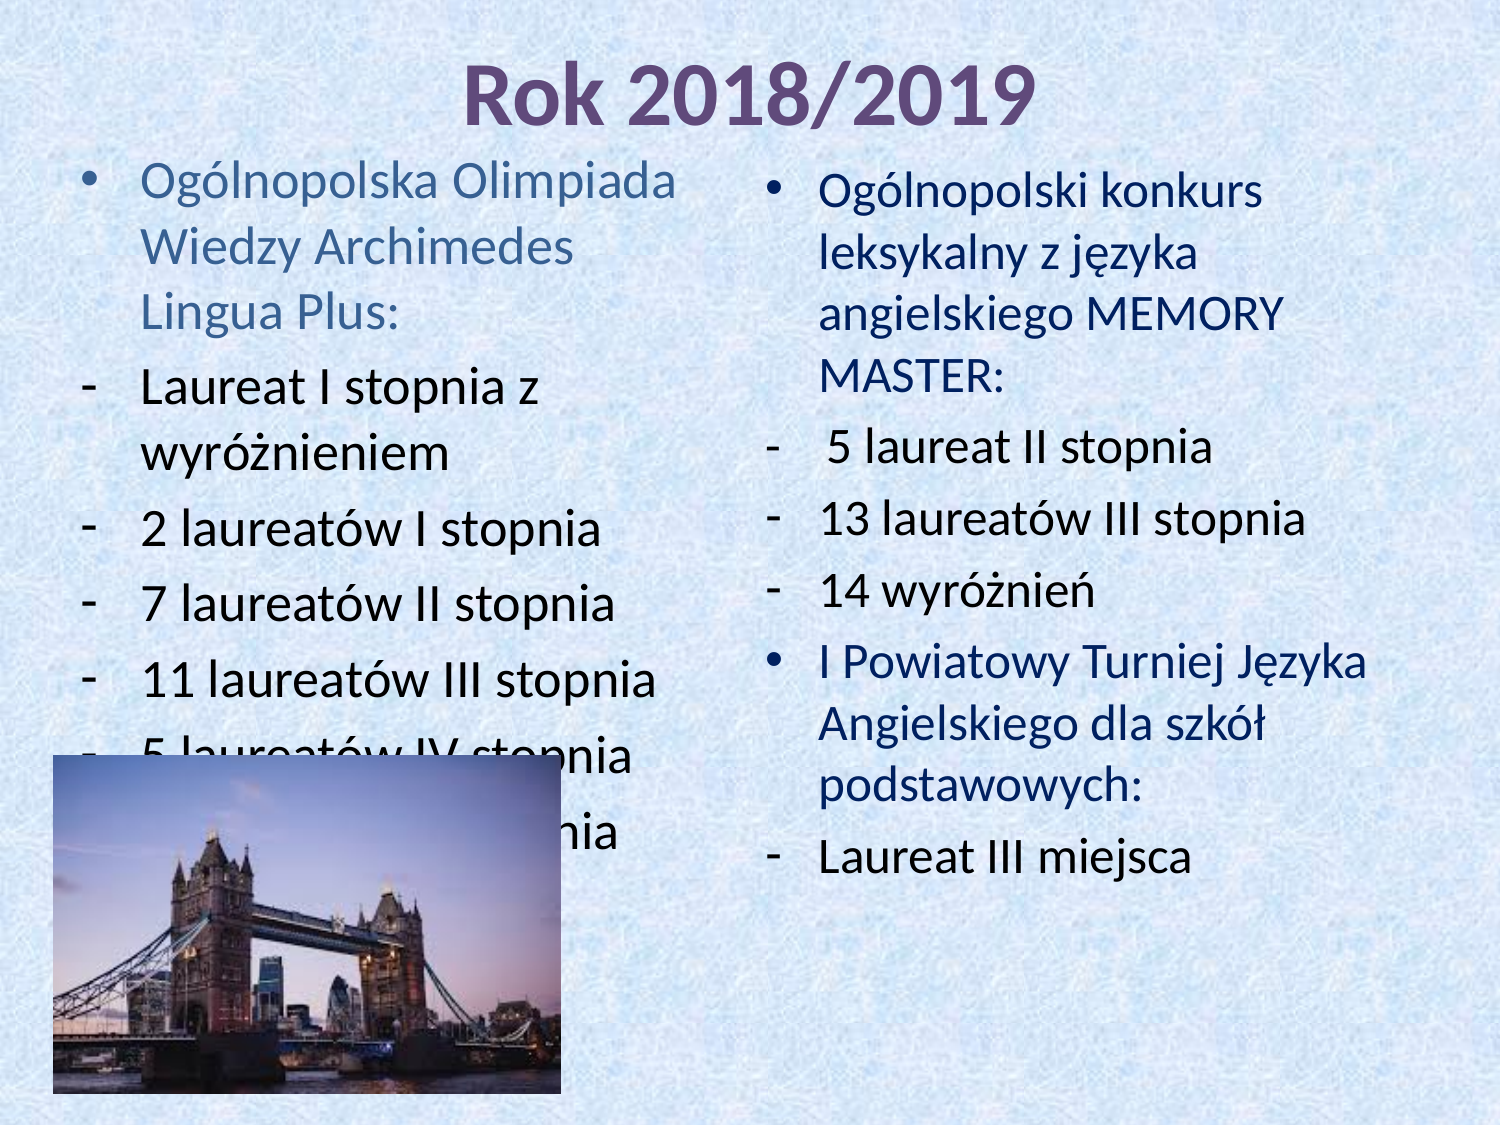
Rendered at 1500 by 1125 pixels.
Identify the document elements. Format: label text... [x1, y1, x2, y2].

list Ogólnopolski konkurs leksykalny z języka angielskiego MEMORY MASTER: - 5 laureat II stopnia 13 laureatów III stopnia 14 wyróżnień I Powiatowy Turniej Języka Angielskiego dla szkół podstawowych: Laureat III miejsca [750, 149, 1413, 892]
list Ogólnopolska Olimpiada Wiedzy Archimedes Lingua Plus: Laureat I stopnia z wyróżnieniem 2 laureatów I stopnia 7 laureatów II stopnia 11 laureatów III stopnia 5 laureatów IV stopnia 4 laureatów V stopnia [64, 137, 728, 935]
picture [0, 0, 1500, 1125]
title Rok 2018/2019 [75, 19, 1425, 159]
